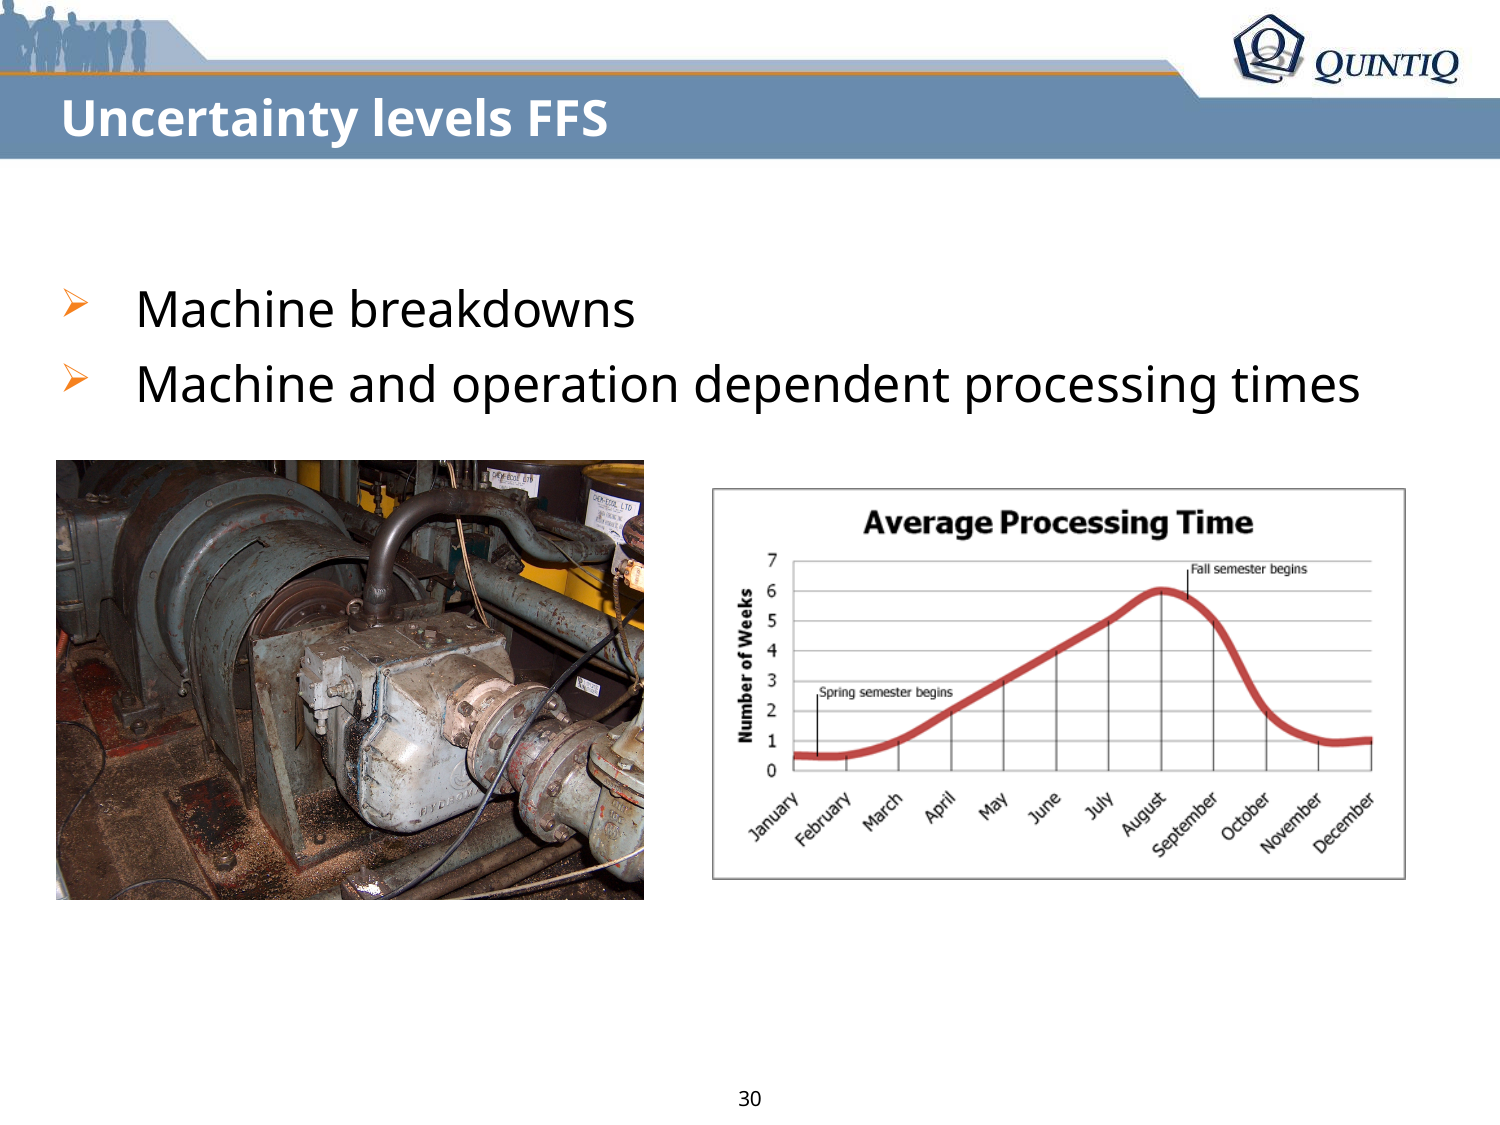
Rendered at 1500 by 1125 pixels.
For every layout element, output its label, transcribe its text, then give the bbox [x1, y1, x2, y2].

title Uncertainty levels FFS [45, 71, 1219, 162]
list Machine breakdowns Machine and operation dependent processing times [45, 270, 1463, 1013]
picture [0, 0, 1500, 1125]
